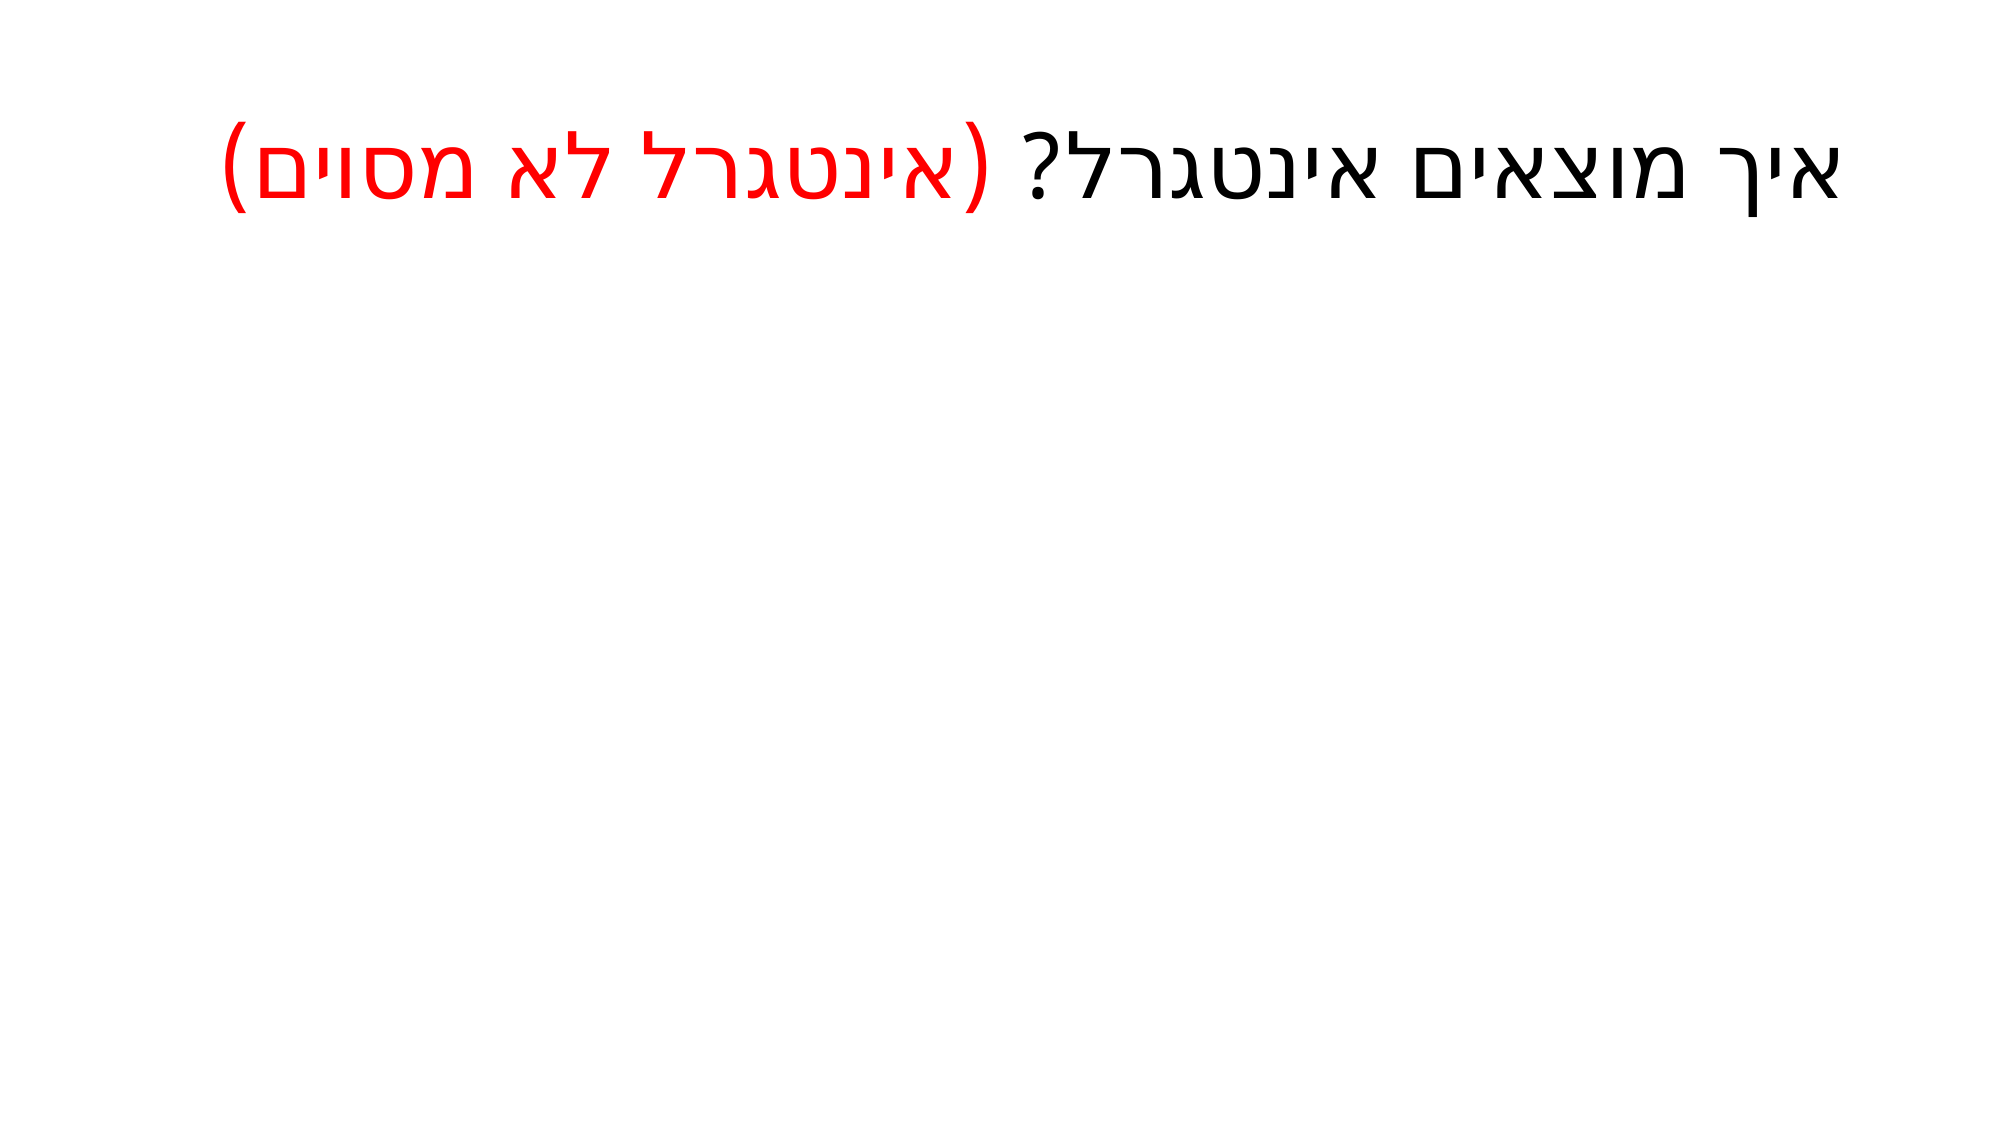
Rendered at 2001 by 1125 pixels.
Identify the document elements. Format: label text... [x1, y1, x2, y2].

title איך מוצאים אינטגרל? (אינטגרל לא מסוים) [137, 59, 1863, 278]
